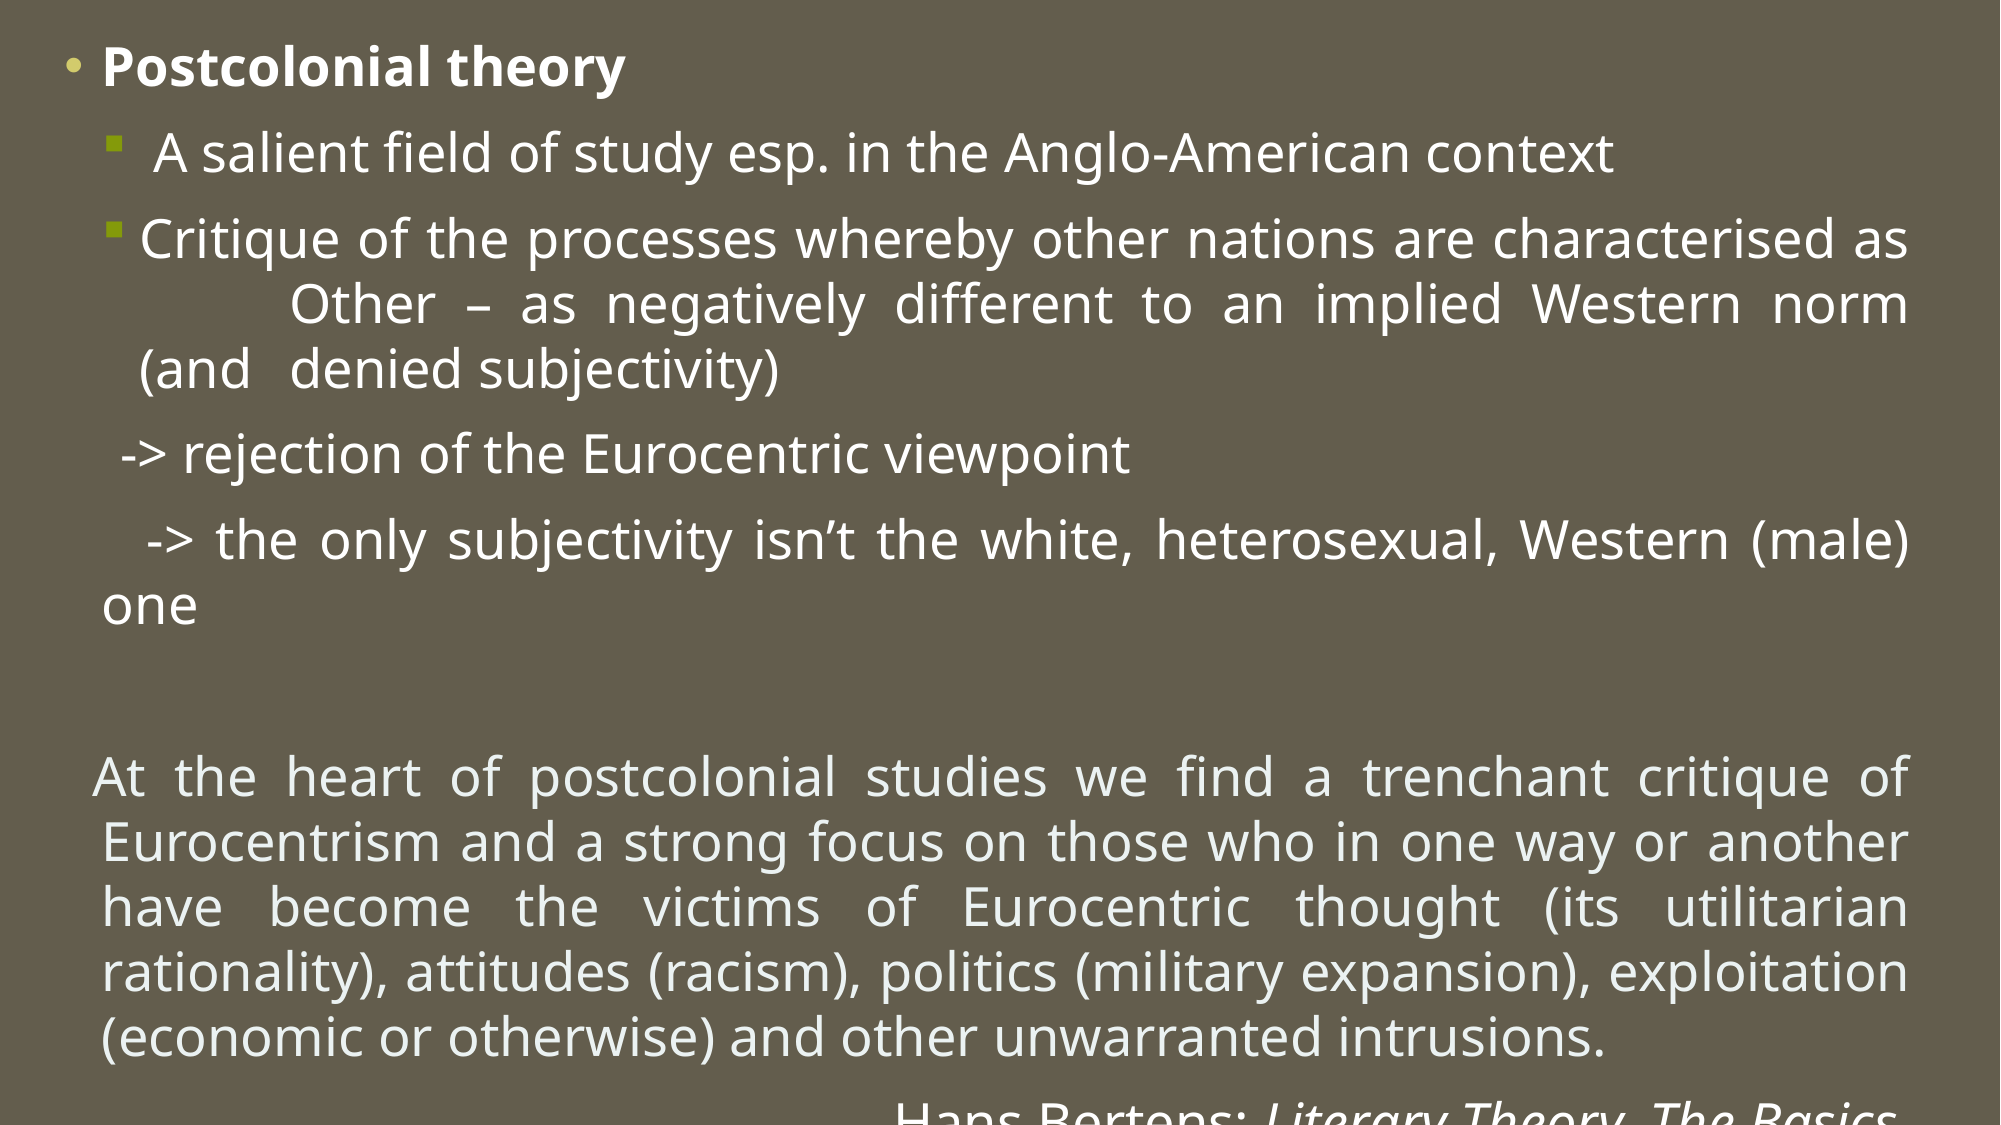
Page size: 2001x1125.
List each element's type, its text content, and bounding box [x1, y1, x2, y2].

list Postcolonial theory A salient field of study esp. in the Anglo-American context Critique of the processes whereby other nations are characterised as Other – as negatively different to an implied Western norm (and denied subjectivity) -> rejection of the Eurocentric viewpoint -> the only subjectivity isn’t the white, heterosexual, Western (male) one At the heart of postcolonial studies we find a trenchant critique of Eurocentrism and a strong focus on those who in one way or another have become the victims of Eurocentric thought (its utilitarian rationality), attitudes (racism), politics (military expansion), exploitation (economic or otherwise) and other unwarranted intrusions. Hans Bertens: Literary Theory. The Basics. [49, 24, 1928, 1086]
